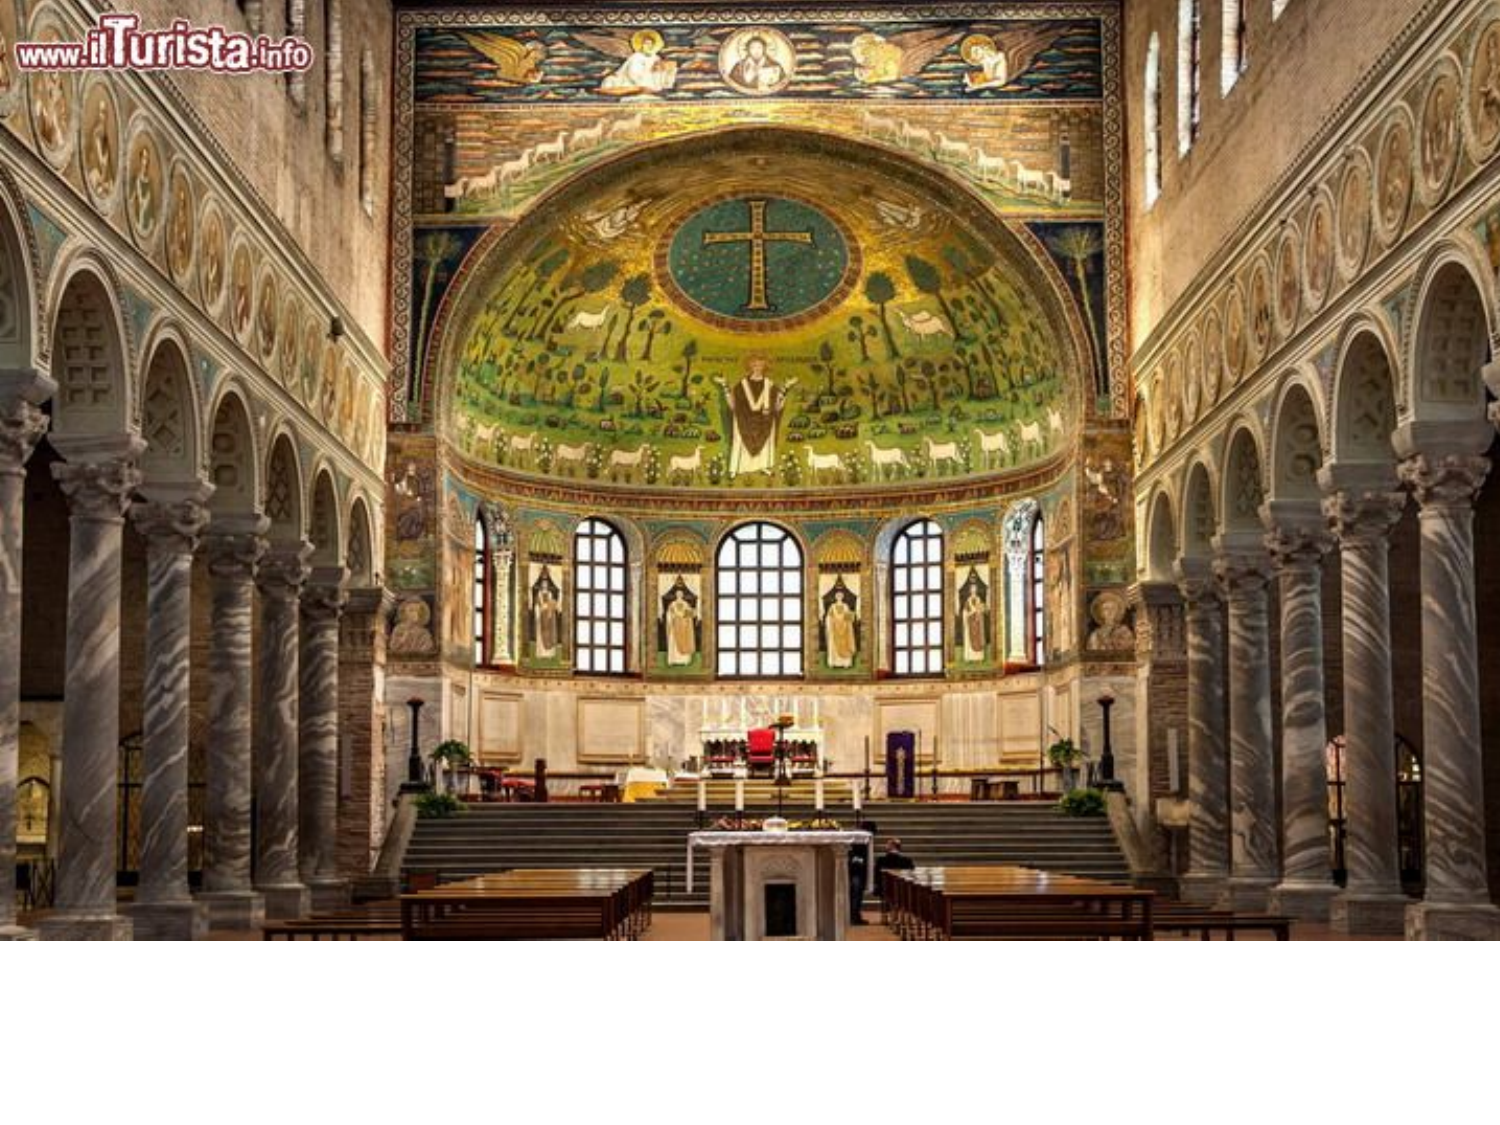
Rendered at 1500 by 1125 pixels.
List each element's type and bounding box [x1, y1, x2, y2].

picture [0, 0, 1500, 941]
